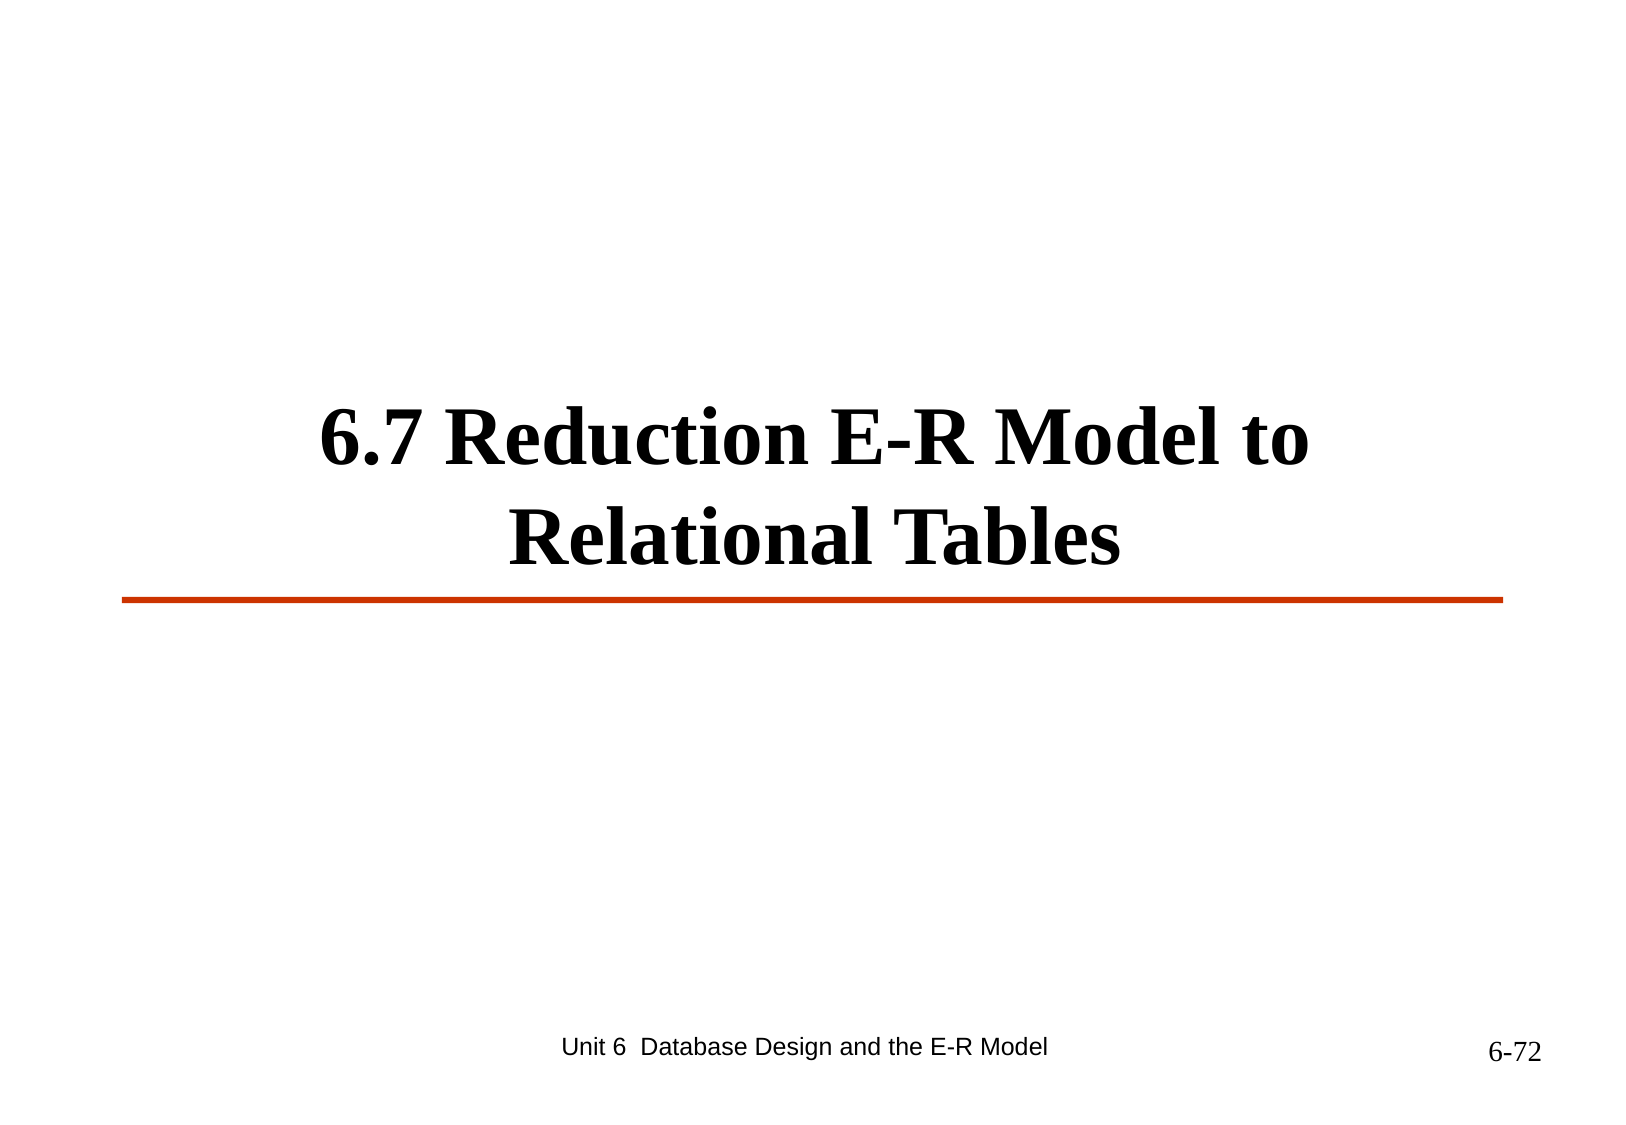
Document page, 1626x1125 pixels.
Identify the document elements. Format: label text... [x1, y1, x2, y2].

title 6.7 Reduction E-R Model to Relational Tables [125, 361, 1507, 600]
footer Unit 6 Database Design and the E-R Model [439, 1023, 1186, 1099]
slide_number 6-72 [1218, 1025, 1558, 1100]
